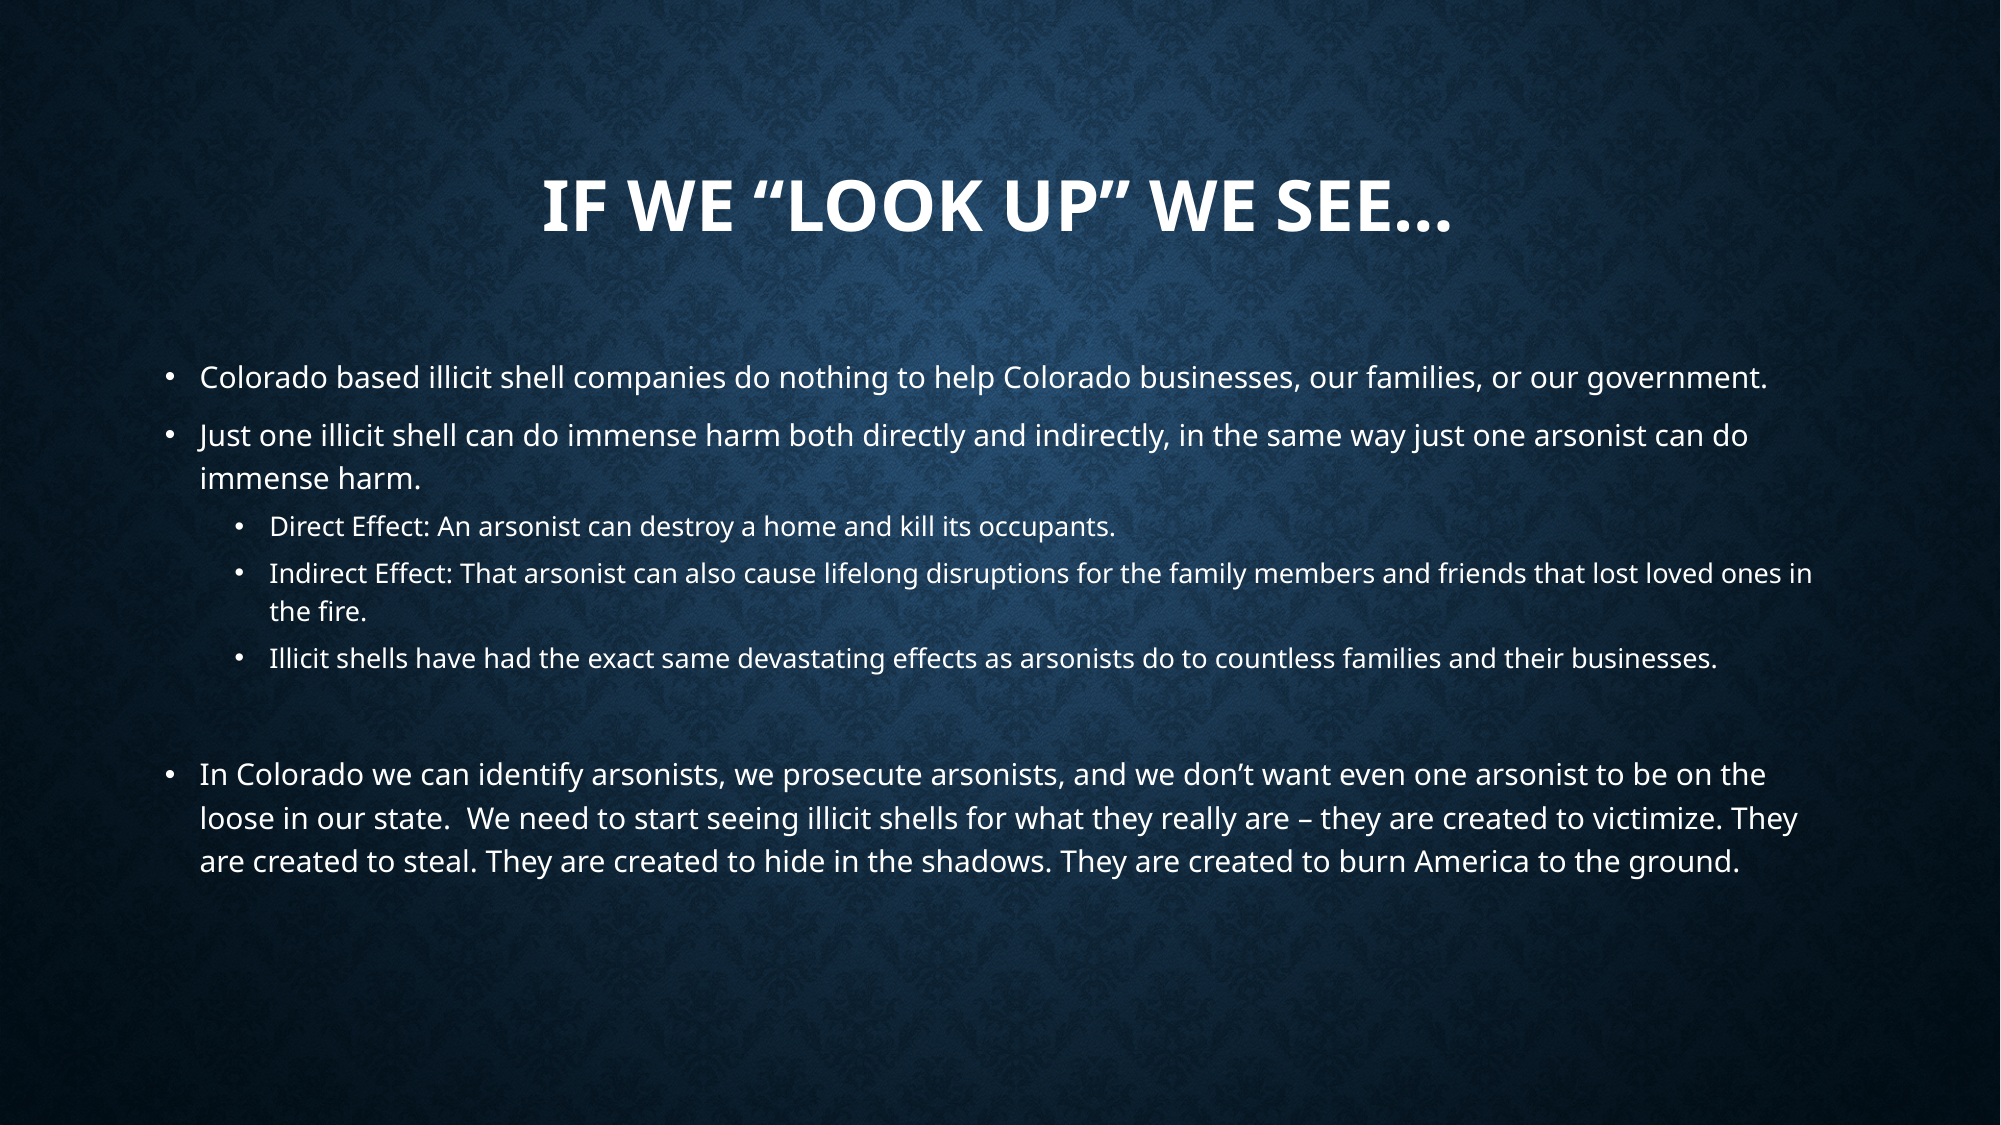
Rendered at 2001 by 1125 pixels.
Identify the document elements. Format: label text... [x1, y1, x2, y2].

list Colorado based illicit shell companies do nothing to help Colorado businesses, our families, or our government. Just one illicit shell can do immense harm both directly and indirectly, in the same way just one arsonist can do immense harm. Direct Effect: An arsonist can destroy a home and kill its occupants. Indirect Effect: That arsonist can also cause lifelong disruptions for the family members and friends that lost loved ones in the fire. Illicit shells have had the exact same devastating effects as arsonists do to countless families and their businesses. In Colorado we can identify arsonists, we prosecute arsonists, and we don’t want even one arsonist to be on the loose in our state. We need to start seeing illicit shells for what they really are – they are created to victimize. They are created to steal. They are created to hide in the shadows. They are created to burn America to the ground. [149, 343, 1849, 950]
title If we “look up” we see… [149, 99, 1849, 318]
